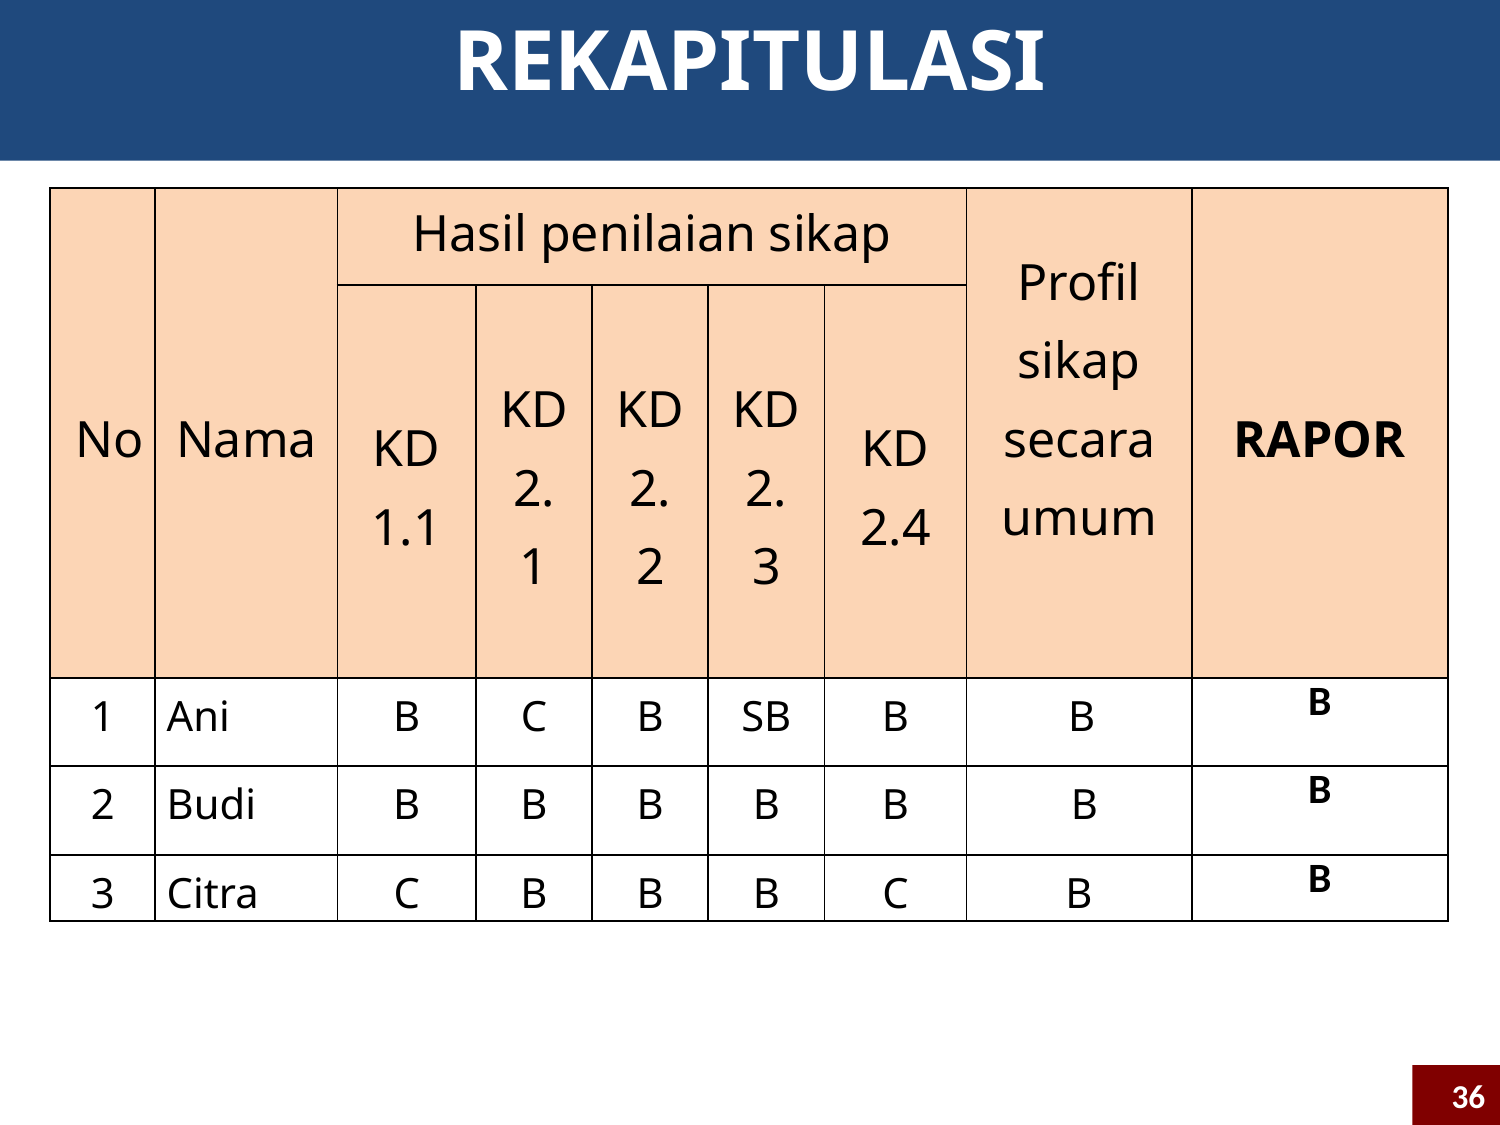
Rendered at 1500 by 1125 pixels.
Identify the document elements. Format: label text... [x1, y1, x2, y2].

table_cell B [1193, 856, 1447, 920]
table_cell Citra [156, 856, 337, 920]
table_header Profil sikap secara umum [967, 189, 1191, 677]
table_cell 2 [51, 767, 154, 854]
table_cell B [825, 679, 966, 765]
table_cell B [1193, 679, 1447, 765]
table_cell B [967, 679, 1191, 765]
table_cell Budi [156, 767, 337, 854]
table_cell B [477, 856, 591, 920]
table_header RAPOR [1193, 189, 1447, 677]
table_cell B [825, 767, 966, 854]
table_cell Ani [156, 679, 337, 765]
table_cell B [967, 767, 1191, 854]
table_cell B [967, 856, 1191, 920]
table_cell KD 2.2 [593, 286, 707, 677]
table_cell 3 [51, 856, 154, 920]
table_cell B [338, 679, 475, 765]
table_cell B [709, 767, 824, 854]
text_box REKAPITULASI [0, 0, 1500, 161]
table_cell C [338, 856, 475, 920]
table_cell B [593, 856, 707, 920]
table_cell B [1193, 767, 1447, 854]
table_cell SB [709, 679, 824, 765]
table_cell C [825, 856, 966, 920]
table_cell KD 2.3 [709, 286, 824, 677]
table_cell B [709, 856, 824, 920]
table_header No [51, 189, 154, 677]
table_cell KD 2.1 [477, 286, 591, 677]
table_cell KD 2.4 [825, 286, 966, 677]
table_cell 1 [51, 679, 154, 765]
table_header Hasil penilaian sikap [338, 189, 966, 284]
text_box 36 [1412, 1065, 1500, 1125]
table_cell B [593, 767, 707, 854]
table_cell C [477, 679, 591, 765]
table_cell B [338, 767, 475, 854]
table_cell KD 1.1 [338, 286, 475, 677]
table_cell B [593, 679, 707, 765]
table_cell B [477, 767, 591, 854]
table_header Nama [156, 189, 337, 677]
